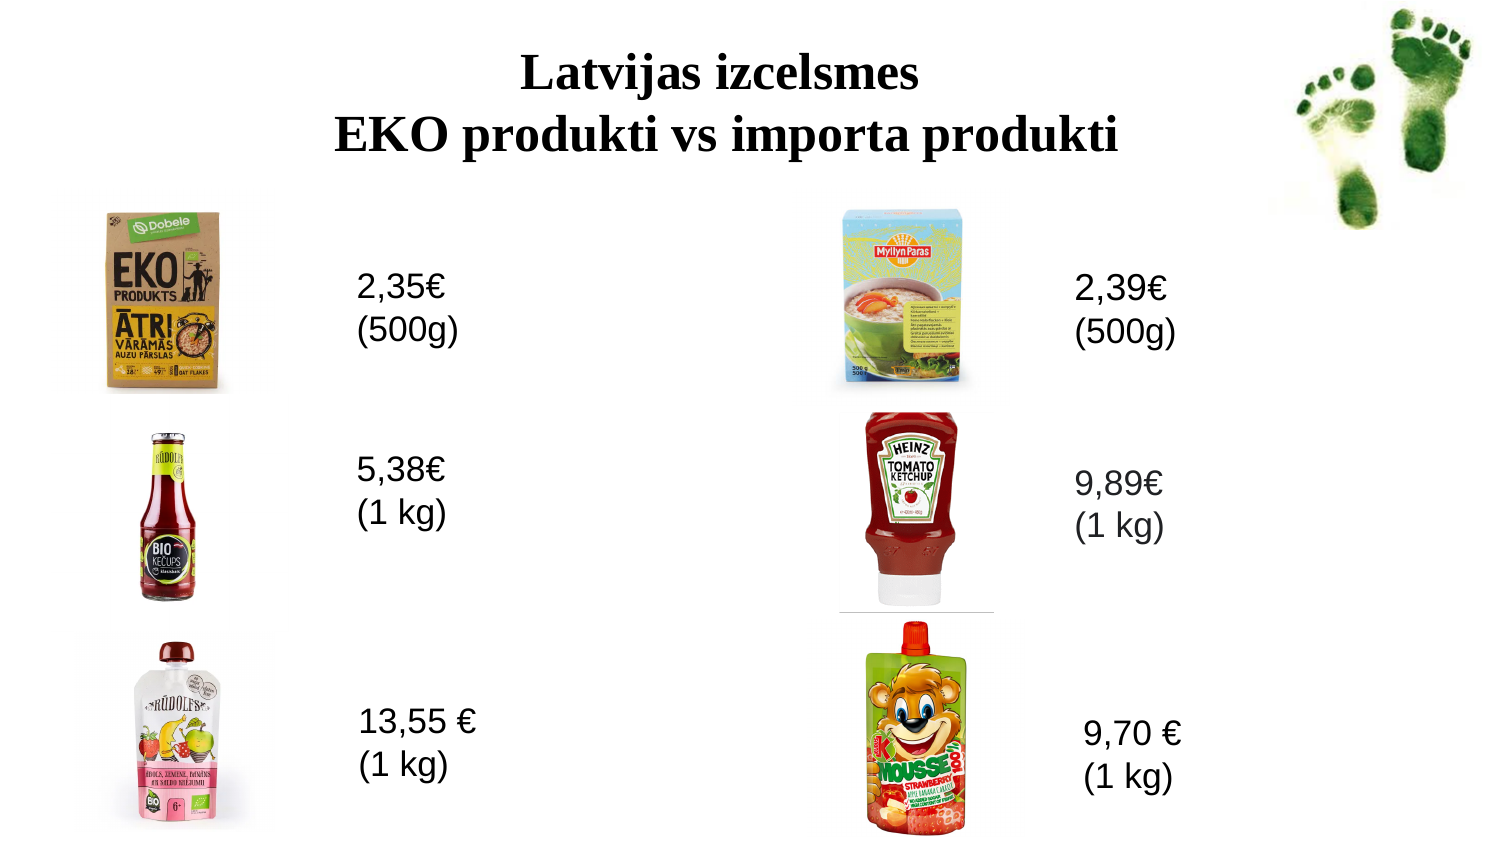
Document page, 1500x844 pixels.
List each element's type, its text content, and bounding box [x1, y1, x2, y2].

text_box 5,38€ (1 kg) [341, 431, 513, 553]
picture [792, 188, 1010, 406]
title Latvijas izcelsmes EKO produkti vs importa produkti [27, 22, 1263, 116]
picture [772, 412, 1060, 614]
picture [1268, 1, 1500, 231]
text_box 9,70 € (1 kg) [1068, 695, 1265, 744]
picture [50, 188, 289, 832]
picture [807, 619, 1025, 837]
text_box 13,55 € (1 kg) [343, 683, 534, 761]
text_box 9,89€ (1 kg) [1064, 444, 1231, 539]
text_box 2,39€ (500g) [1059, 248, 1231, 278]
text_box 2,35€ (500g) [341, 248, 490, 278]
